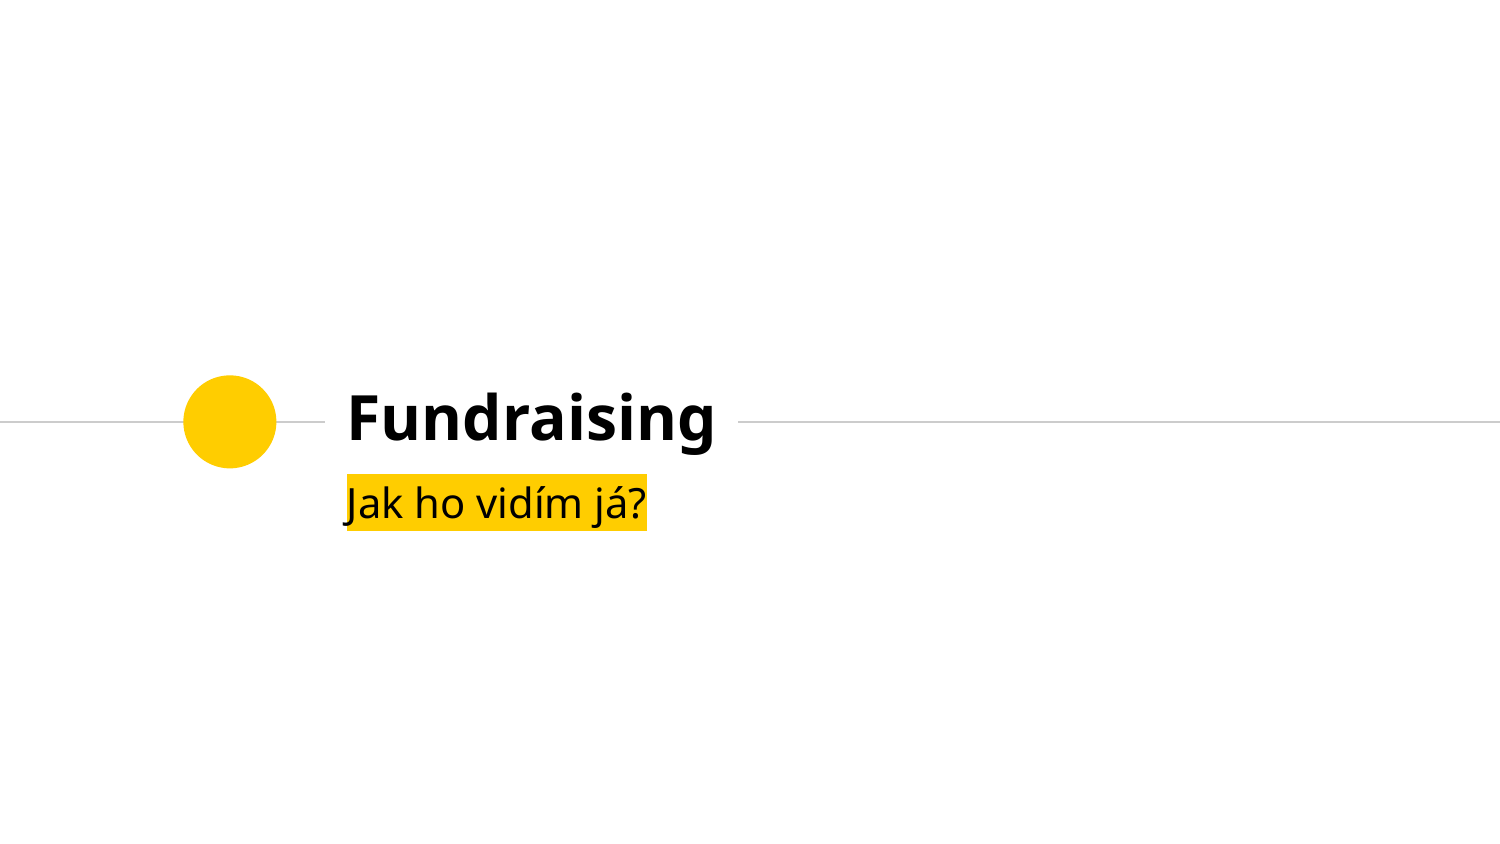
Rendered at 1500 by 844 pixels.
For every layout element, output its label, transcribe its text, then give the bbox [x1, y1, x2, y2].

subtitle Jak ho vidím já? [331, 461, 1249, 591]
title Fundraising [331, 277, 954, 461]
